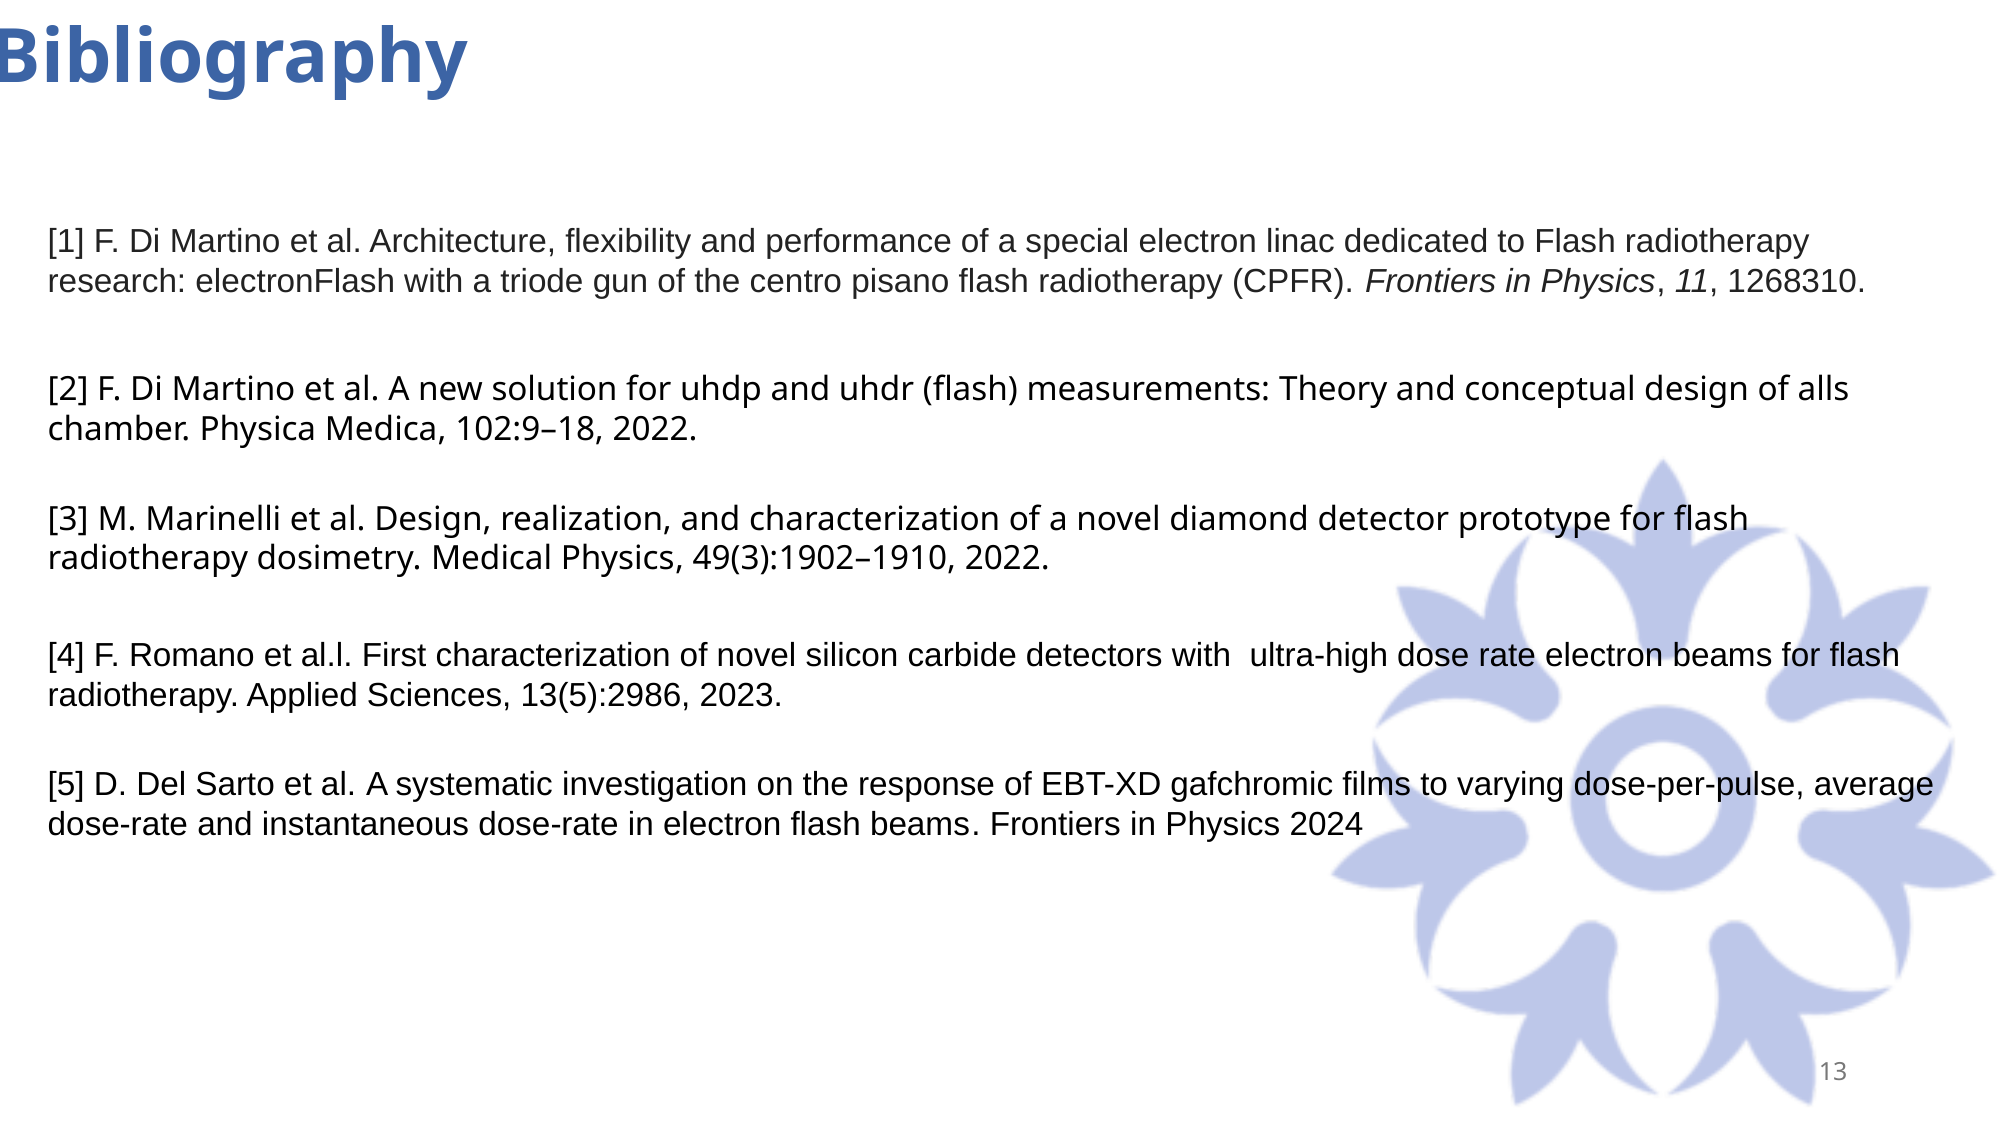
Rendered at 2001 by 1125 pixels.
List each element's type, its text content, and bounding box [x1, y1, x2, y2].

text_box [1] F. Di Martino et al. Architecture, flexibility and performance of a special electron linac dedicated to Flash radiotherapy research: electronFlash with a triode gun of the centro pisano flash radiotherapy (CPFR). Frontiers in Physics, 11, 1268310. [32, 211, 1968, 307]
text_box Bibliography [0, 0, 484, 105]
text_box [5] D. Del Sarto et al. A systematic investigation on the response of EBT-XD gafchromic films to varying dose-per-pulse, average dose-rate and instantaneous dose-rate in electron flash beams. Frontiers in Physics 2024 [32, 754, 1291, 890]
text_box [2] F. Di Martino et al. A new solution for uhdp and uhdr (flash) measurements: Theory and conceptual design of alls chamber. Physica Medica, 102:9–18, 2022. [32, 359, 1968, 489]
text_box [4] F. Romano et al.l. First characterization of novel silicon carbide detectors with ultra-high dose rate electron beams for flash radiotherapy. Applied Sciences, 13(5):2986, 2023. [32, 625, 1291, 754]
picture [1291, 436, 2000, 1125]
text_box [3] M. Marinelli et al. Design, realization, and characterization of a novel diamond detector prototype for flash radiotherapy dosimetry. Medical Physics, 49(3):1902–1910, 2022. [32, 489, 1291, 624]
